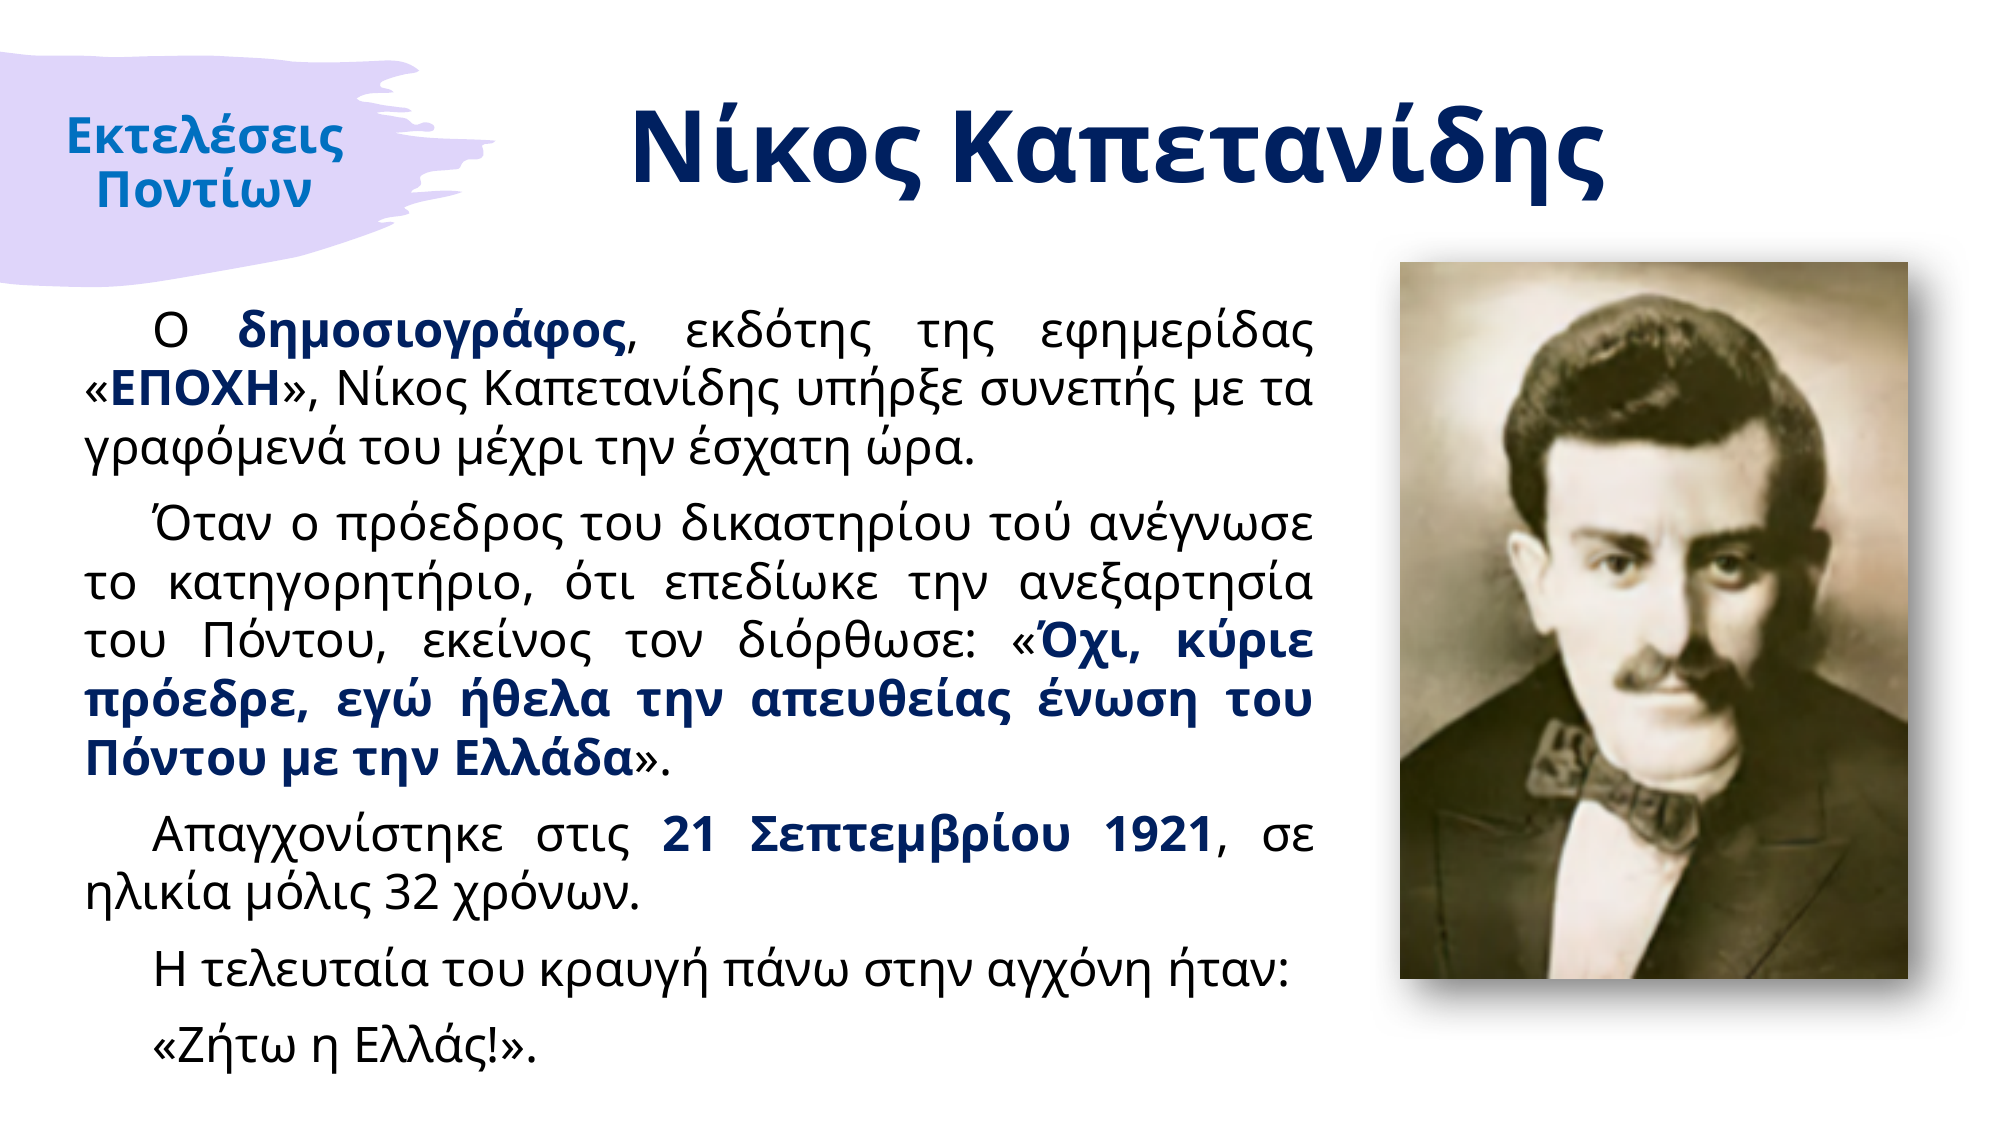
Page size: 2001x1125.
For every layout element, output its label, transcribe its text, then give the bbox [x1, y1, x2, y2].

text_box Εκτελέσεις Ποντίων [0, 37, 409, 291]
title Νίκος Καπετανίδης [522, 37, 1711, 263]
list Ο δημοσιογράφος, εκδότης της εφημερίδας «ΕΠΟΧΗ», Νίκος Καπετανίδης υπήρξε συνεπής με τα γραφόμενά του μέχρι την έσχατη ώρα. Όταν ο πρόεδρος του δικαστηρίου τού ανέγνωσε το κατηγορητήριο, ότι επεδίωκε την ανεξαρτησία του Πόντου, εκείνος τον διόρθωσε: «Όχι, κύριε πρόεδρε, εγώ ήθελα την απευθείας ένωση του Πόντου με την Ελλάδα». Απαγχονίστηκε στις 21 Σεπτεμβρίου 1921, σε ηλικία μόλις 32 χρόνων. Η τελευταία του κραυγή πάνω στην αγχόνη ήταν: «Ζήτω η Ελλάς!». [69, 290, 1331, 1095]
picture [1400, 262, 1908, 979]
